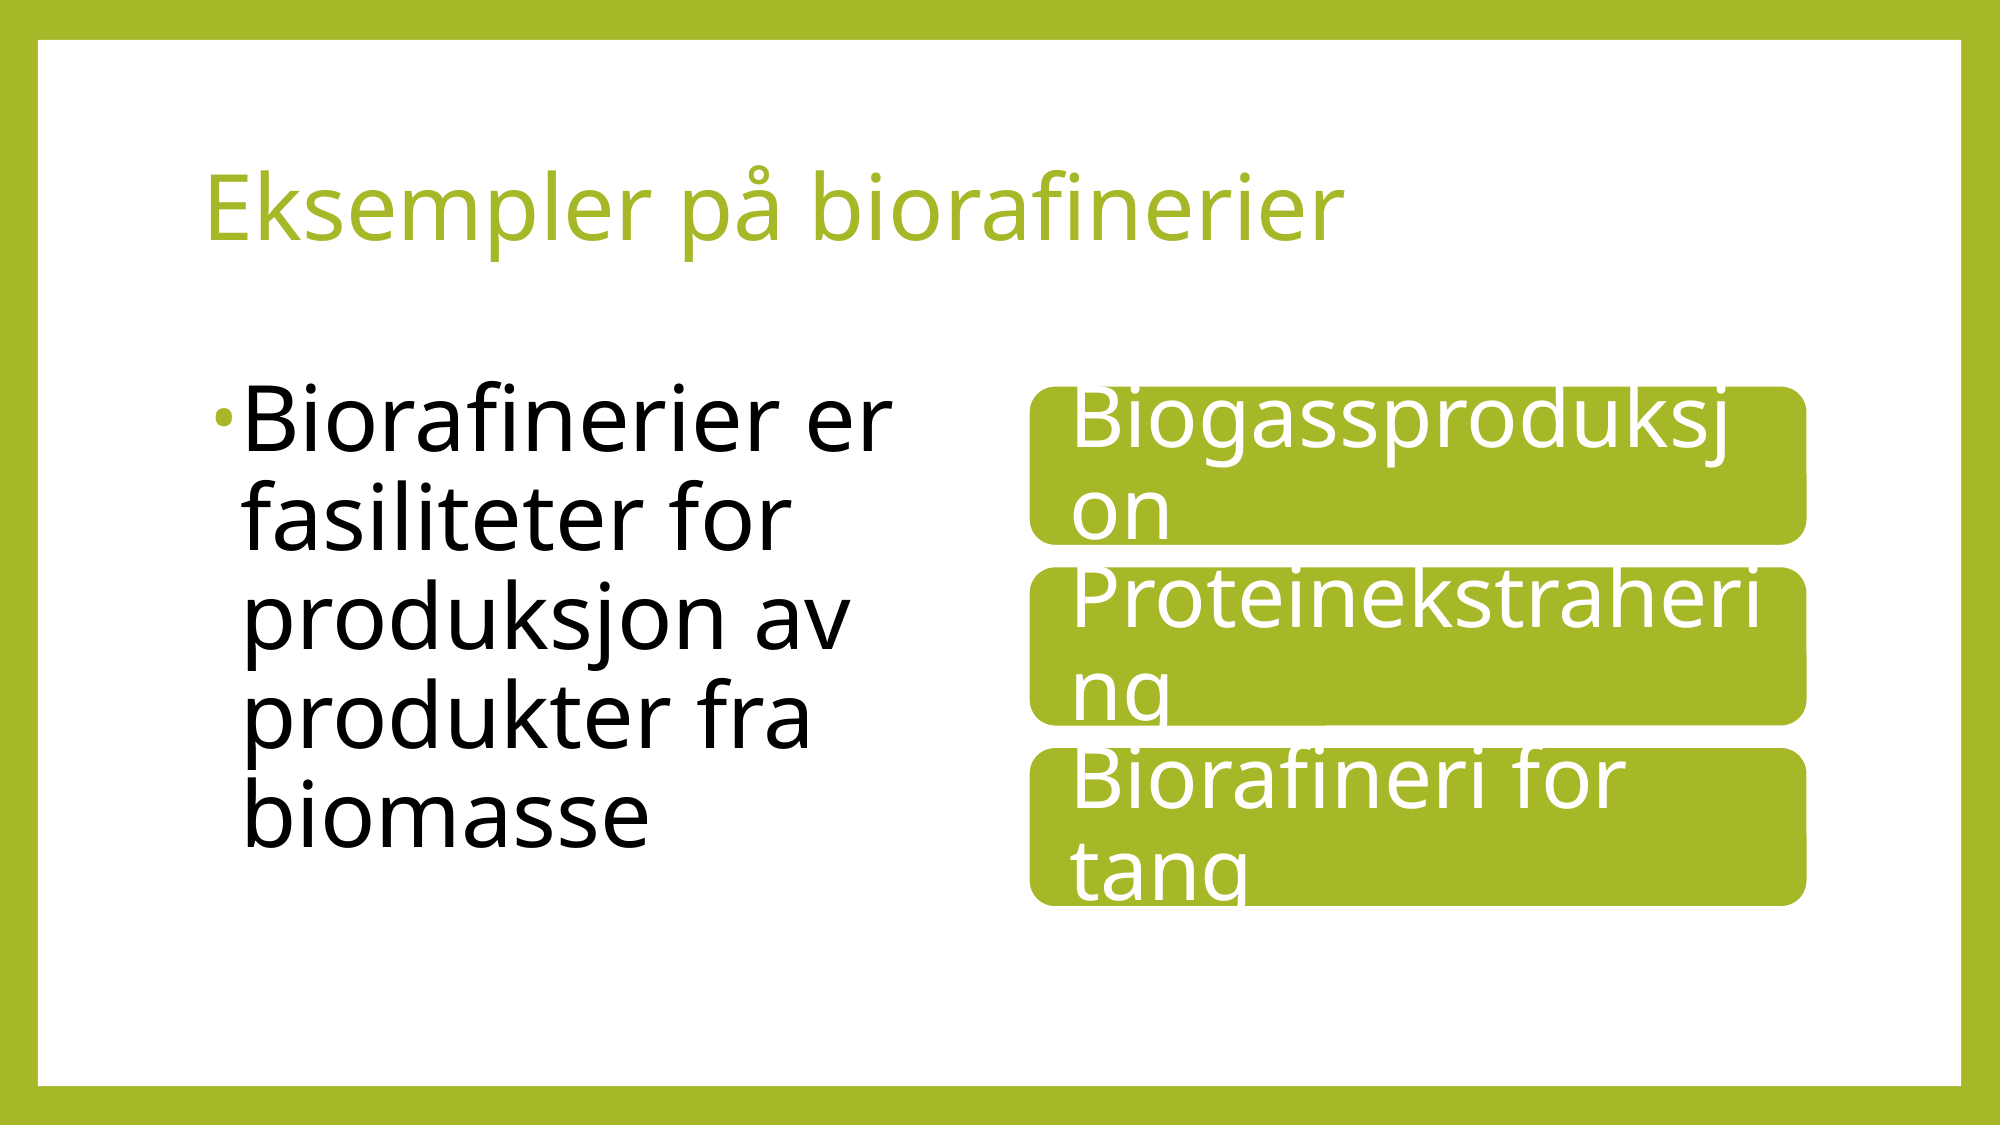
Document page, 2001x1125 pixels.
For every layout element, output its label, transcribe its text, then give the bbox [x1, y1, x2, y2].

title Eksempler på biorafinerier [187, 99, 1808, 323]
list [1027, 295, 1809, 998]
list Biorafinerier er fasiliteter for produksjon av produkter fra biomasse [187, 364, 968, 998]
